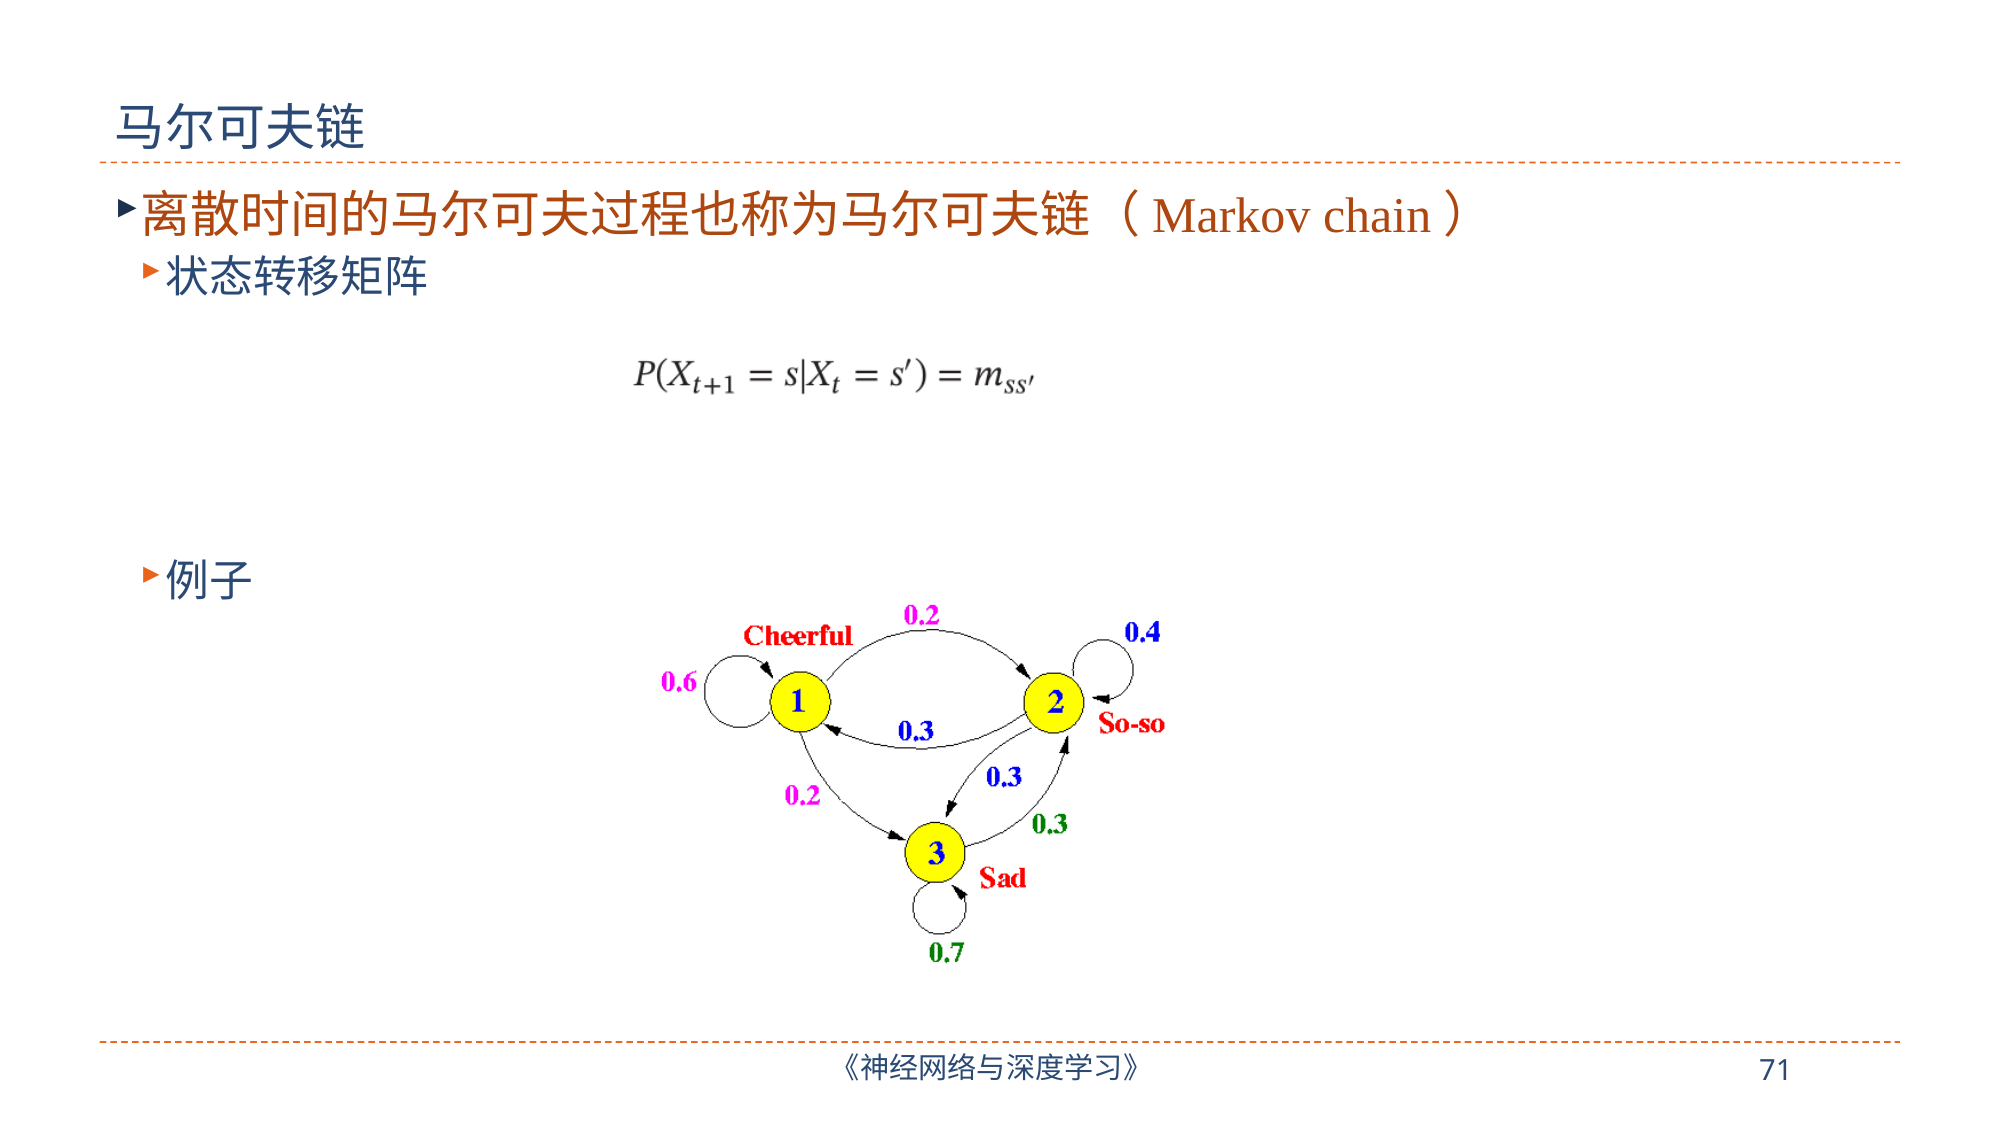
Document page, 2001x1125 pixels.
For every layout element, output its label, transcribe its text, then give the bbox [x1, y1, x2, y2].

list 离散时间的马尔可夫过程也称为马尔可夫链（Markov chain） 状态转移矩阵 例子 [99, 174, 1900, 1006]
picture [624, 324, 1038, 413]
picture [574, 574, 1303, 985]
title 马尔可夫链 [99, 24, 1900, 164]
